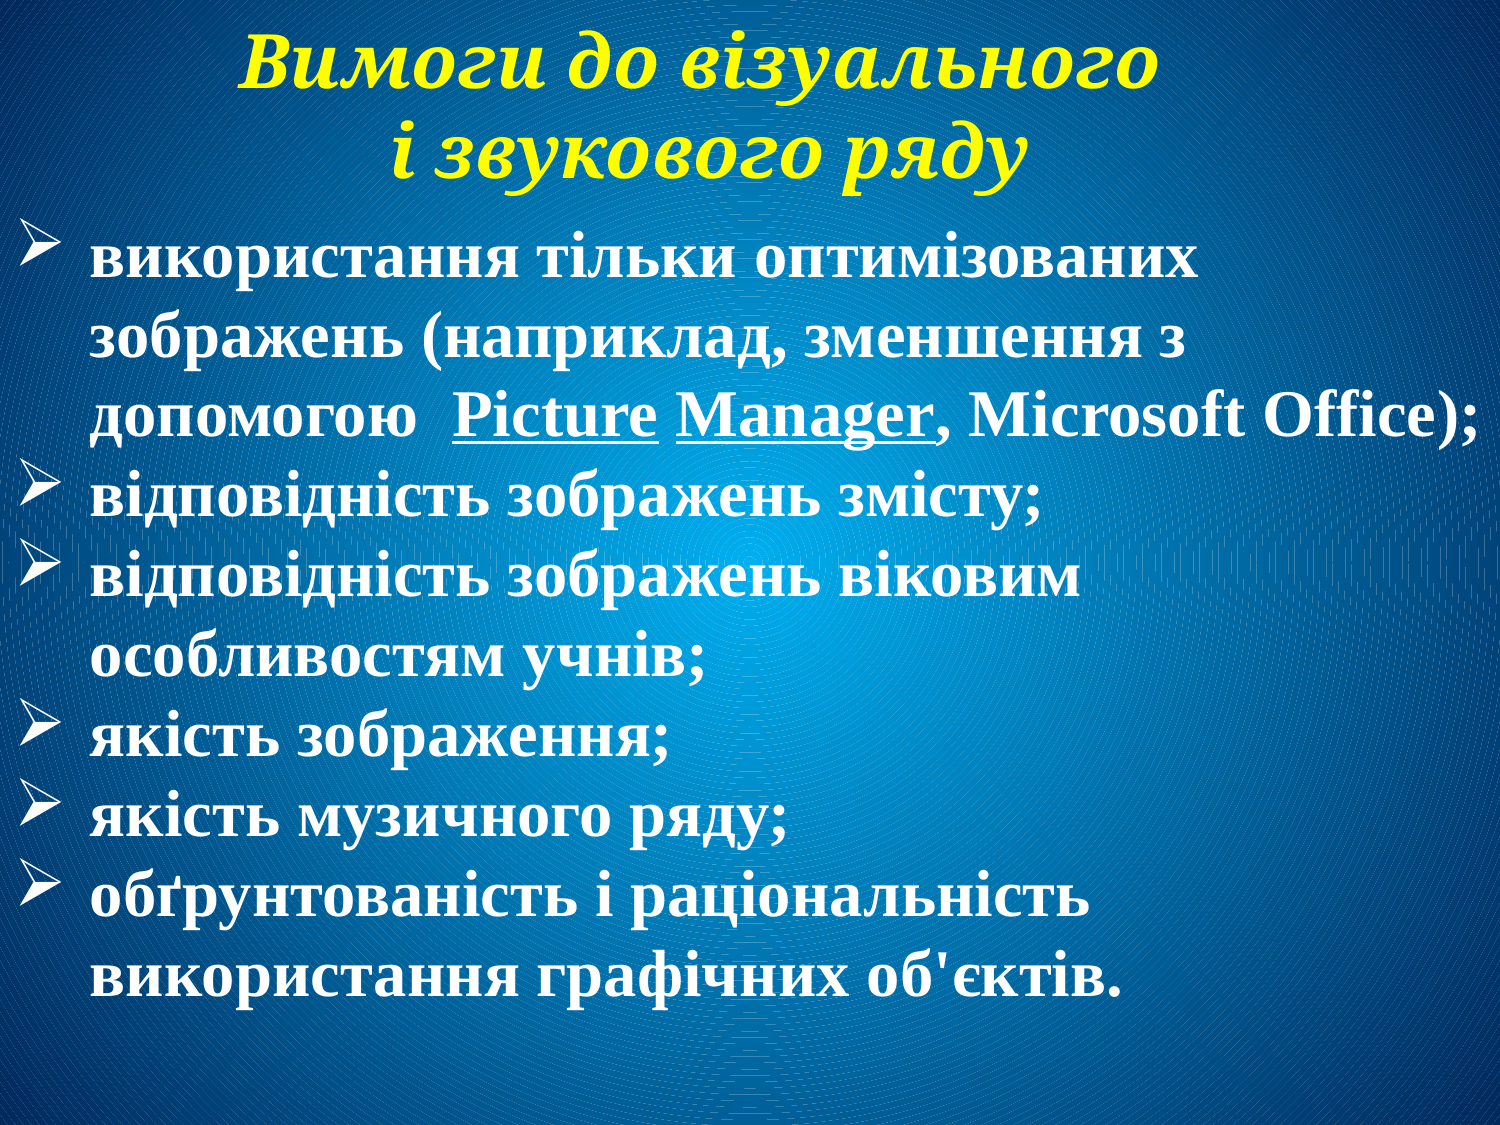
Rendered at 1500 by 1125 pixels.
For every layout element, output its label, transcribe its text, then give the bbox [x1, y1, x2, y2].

text_box Вимоги до візуального і звукового ряду [224, 6, 1196, 201]
text_box використання тільки оптимізованих зображень (наприклад, зменшення з допомогою Picture Manager, Microsoft Office); відповідність зображень змісту; відповідність зображень віковим особливостям учнів; якість зображення; якість музичного ряду; обґрунтованість і раціональність використання графічних об'єктів. [0, 202, 1500, 1018]
